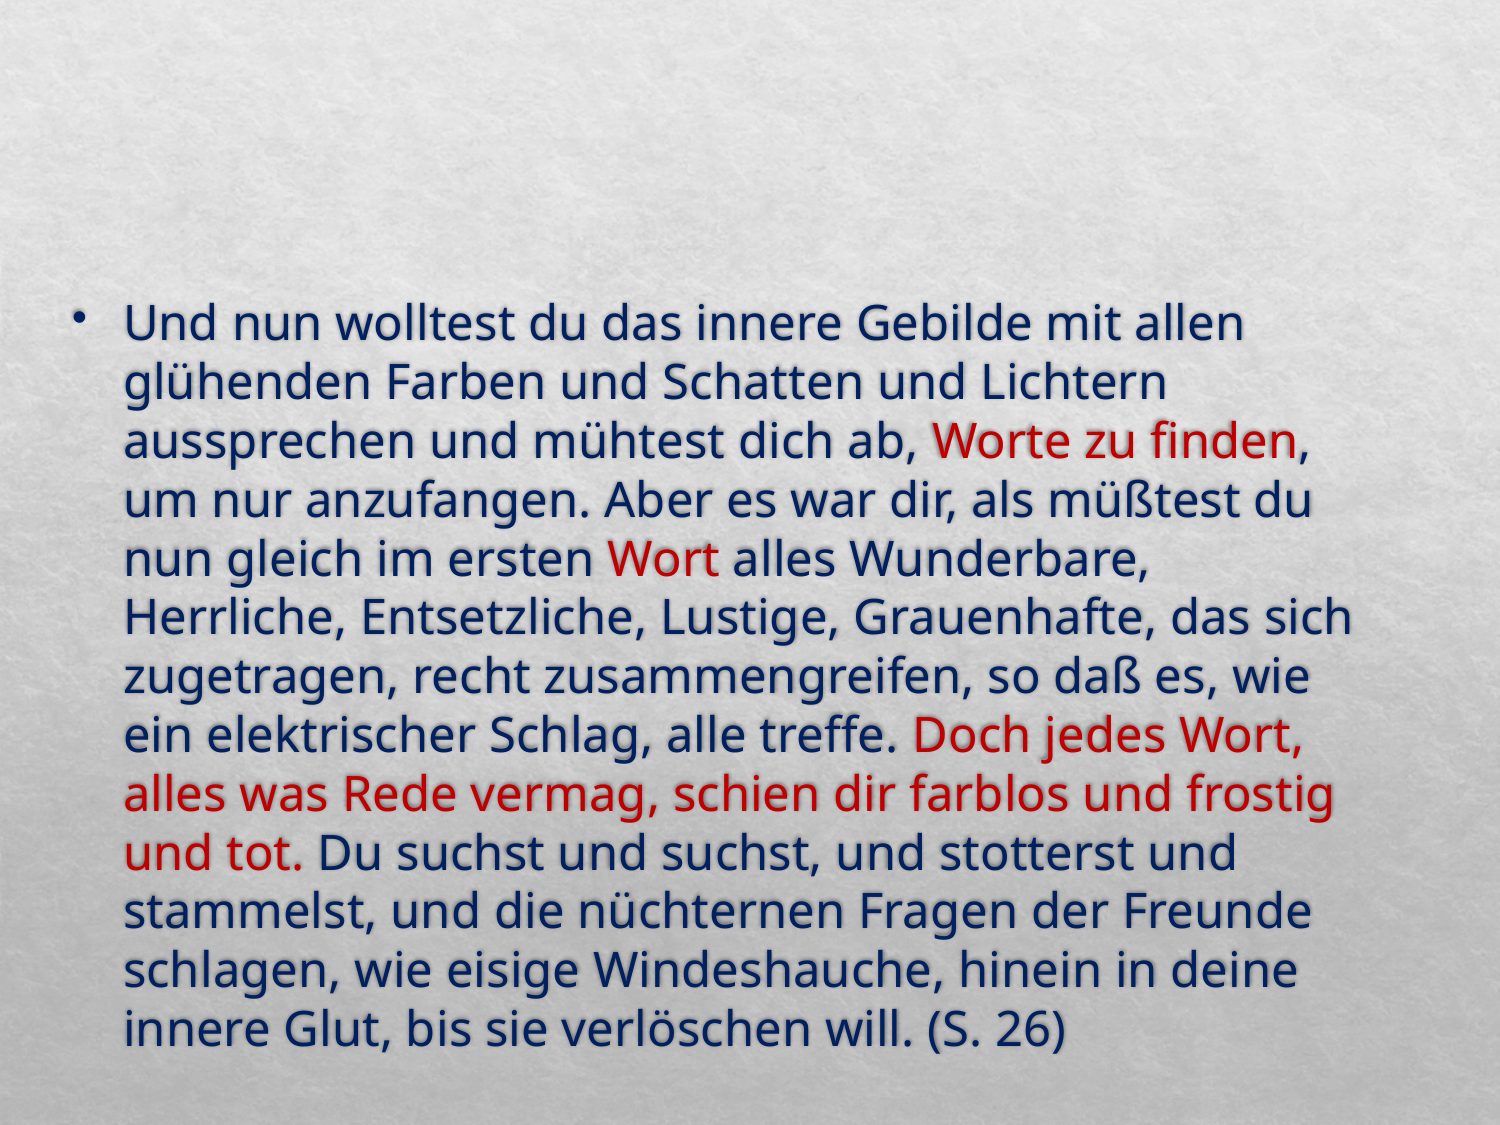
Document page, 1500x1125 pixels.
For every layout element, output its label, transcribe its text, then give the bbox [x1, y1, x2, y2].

list Und nun wolltest du das innere Gebilde mit allen glühenden Farben und Schatten und Lichtern aussprechen und mühtest dich ab, Worte zu finden, um nur anzufangen. Aber es war dir, als müßtest du nun gleich im ersten Wort alles Wunderbare, Herrliche, Entsetzliche, Lustige, Grauenhafte, das sich zugetragen, recht zusammengreifen, so daß es, wie ein elektrischer Schlag, alle treffe. Doch jedes Wort, alles was Rede vermag, schien dir farblos und frostig und tot. Du suchst und suchst, und stotterst und stammelst, und die nüchternen Fragen der Freunde schlagen, wie eisige Windeshauche, hinein in deine innere Glut, bis sie verlöschen will. (S. 26) [53, 284, 1387, 1071]
